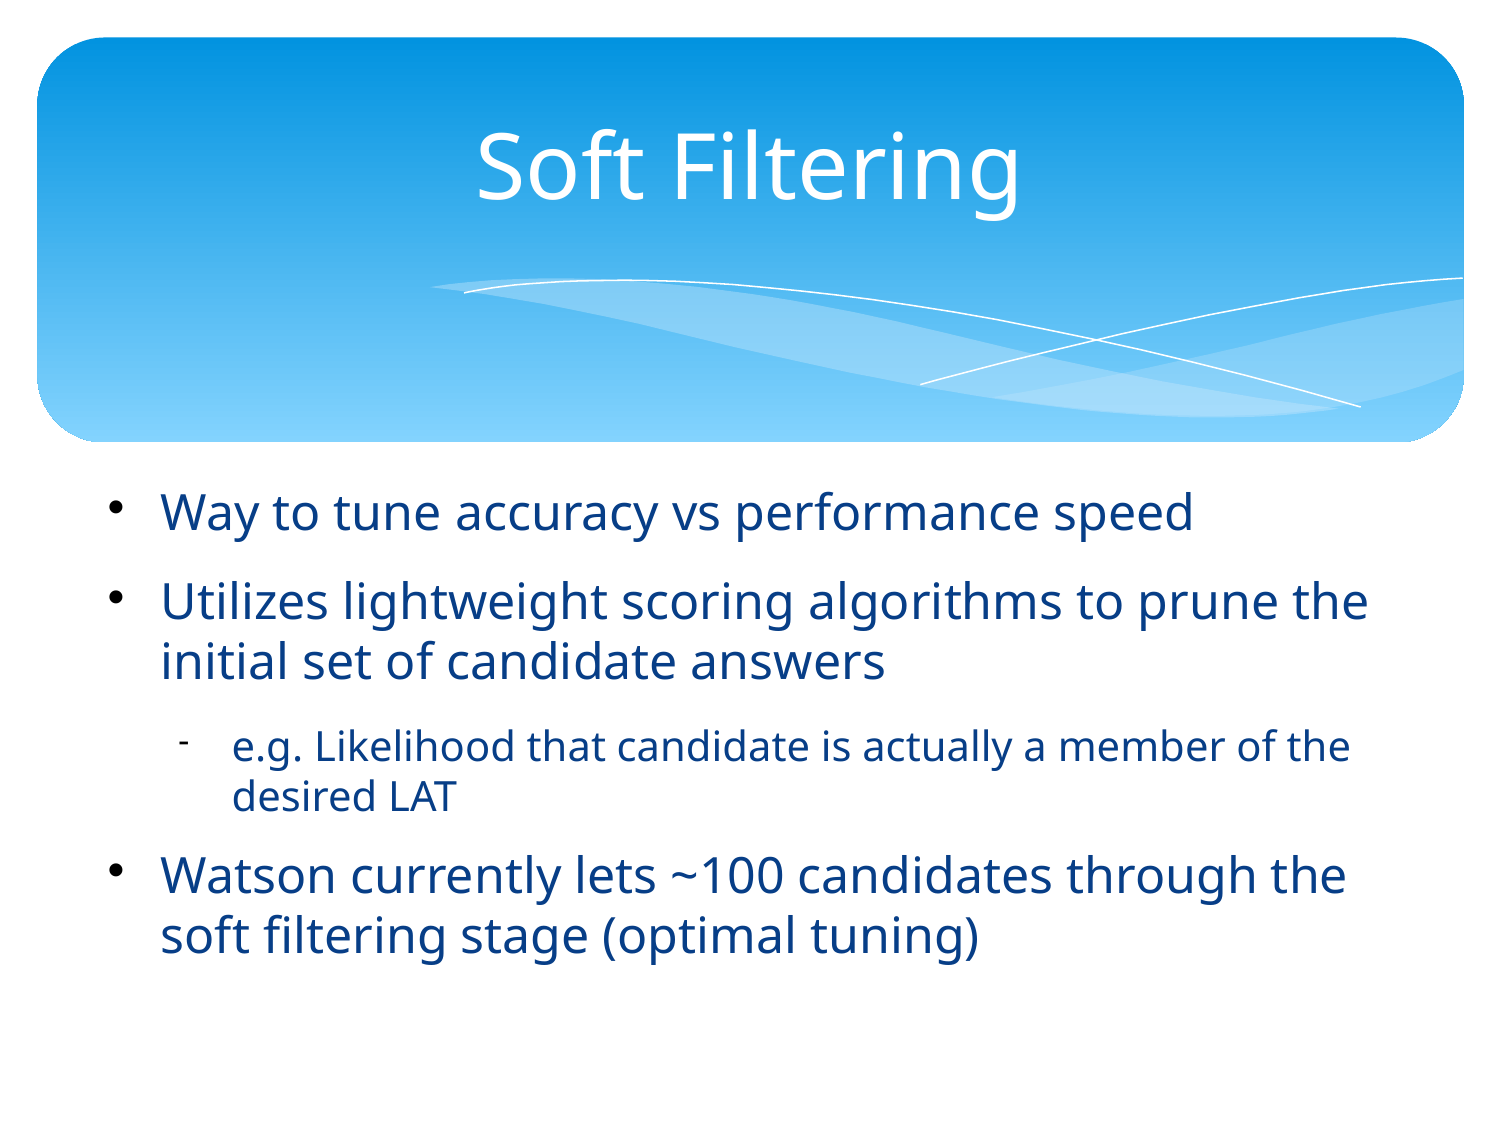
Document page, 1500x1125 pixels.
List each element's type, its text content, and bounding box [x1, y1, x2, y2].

list Way to tune accuracy vs performance speed Utilizes lightweight scoring algorithms to prune the initial set of candidate answers e.g. Likelihood that candidate is actually a member of the desired LAT Watson currently lets ~100 candidates through the soft filtering stage (optimal tuning) [75, 465, 1425, 1125]
title Soft Filtering [75, 45, 1425, 233]
